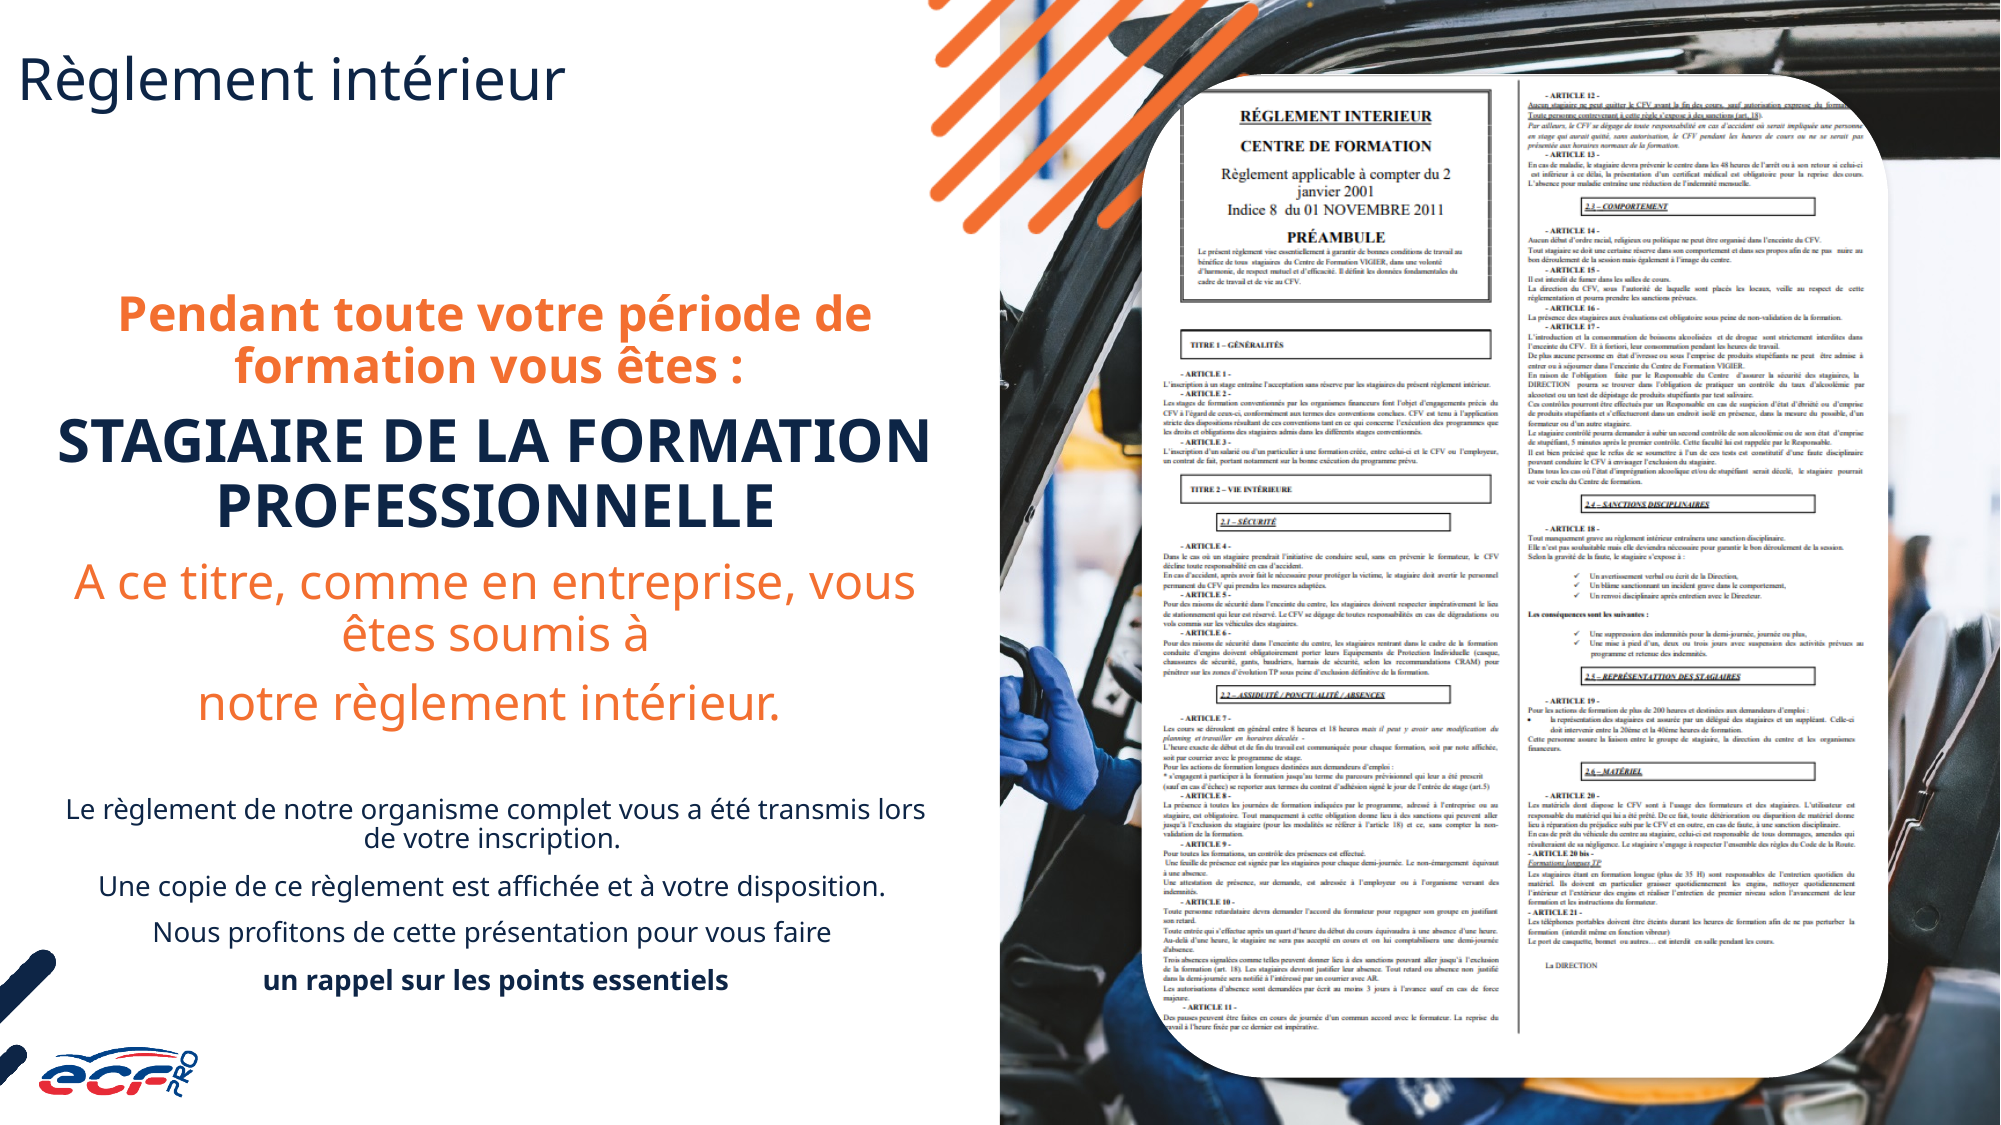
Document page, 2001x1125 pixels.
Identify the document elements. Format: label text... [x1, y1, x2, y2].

list Règlement intérieur [2, 42, 980, 184]
picture [0, 903, 198, 1125]
picture [763, 0, 2000, 1125]
list Pendant toute votre période de formation vous êtes : STAGIAIRE DE LA FORMATION PROFESSIONNELLE A ce titre, comme en entreprise, vous êtes soumis à notre règlement intérieur. Le règlement de notre organisme complet vous a été transmis lors de votre inscription. Une copie de ce règlement est affichée et à votre disposition. Nous profitons de cette présentation pour vous faire un rappel sur les points essentiels [39, 231, 953, 1020]
